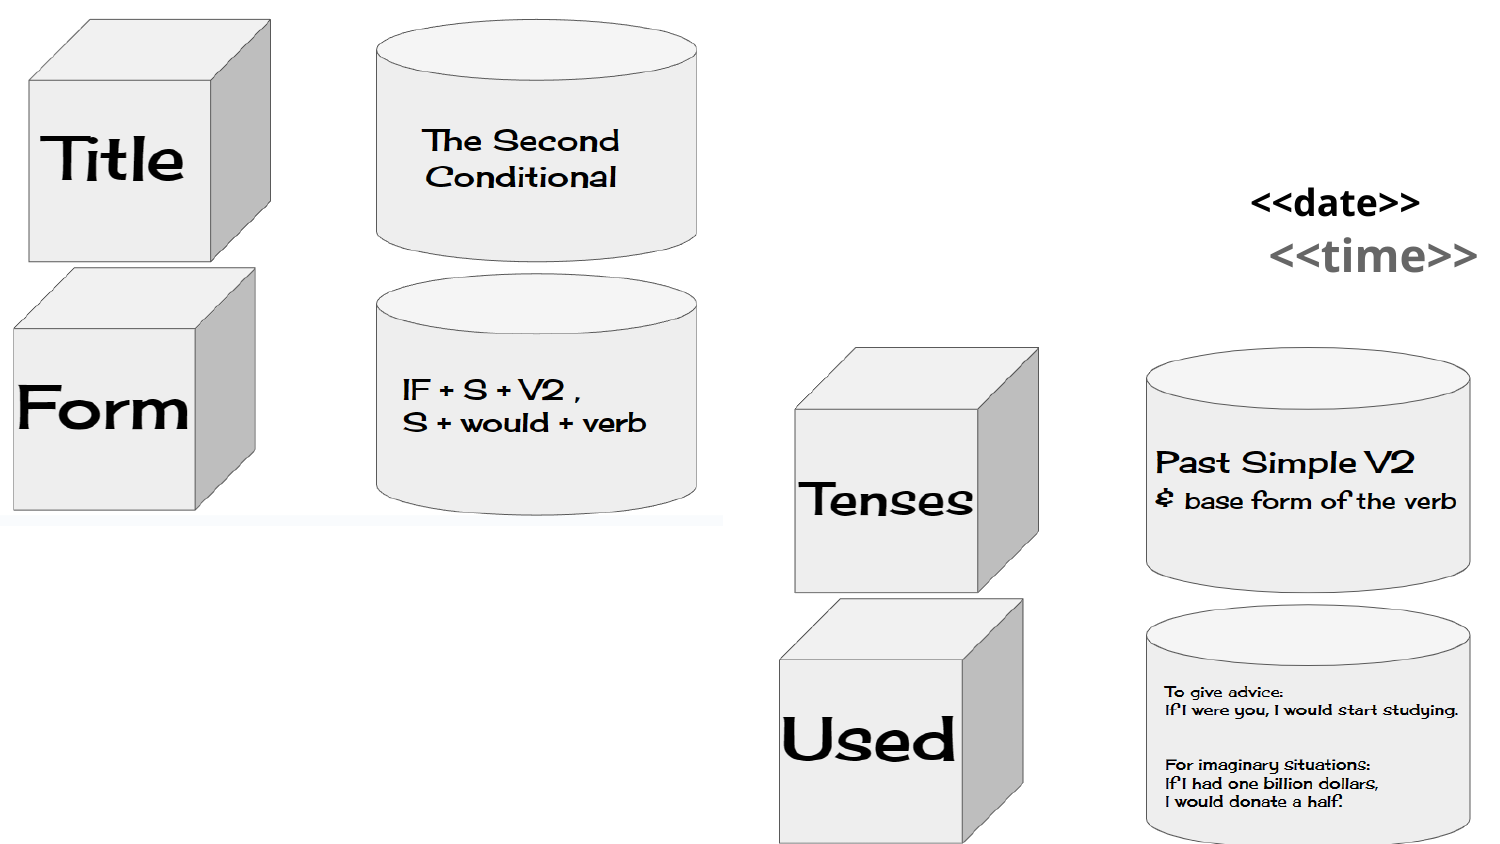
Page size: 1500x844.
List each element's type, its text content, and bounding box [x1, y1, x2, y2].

picture [0, 15, 724, 526]
text_box <<time>> [1253, 239, 1500, 298]
text_box <<date>> [1235, 163, 1500, 239]
picture [764, 344, 1488, 844]
